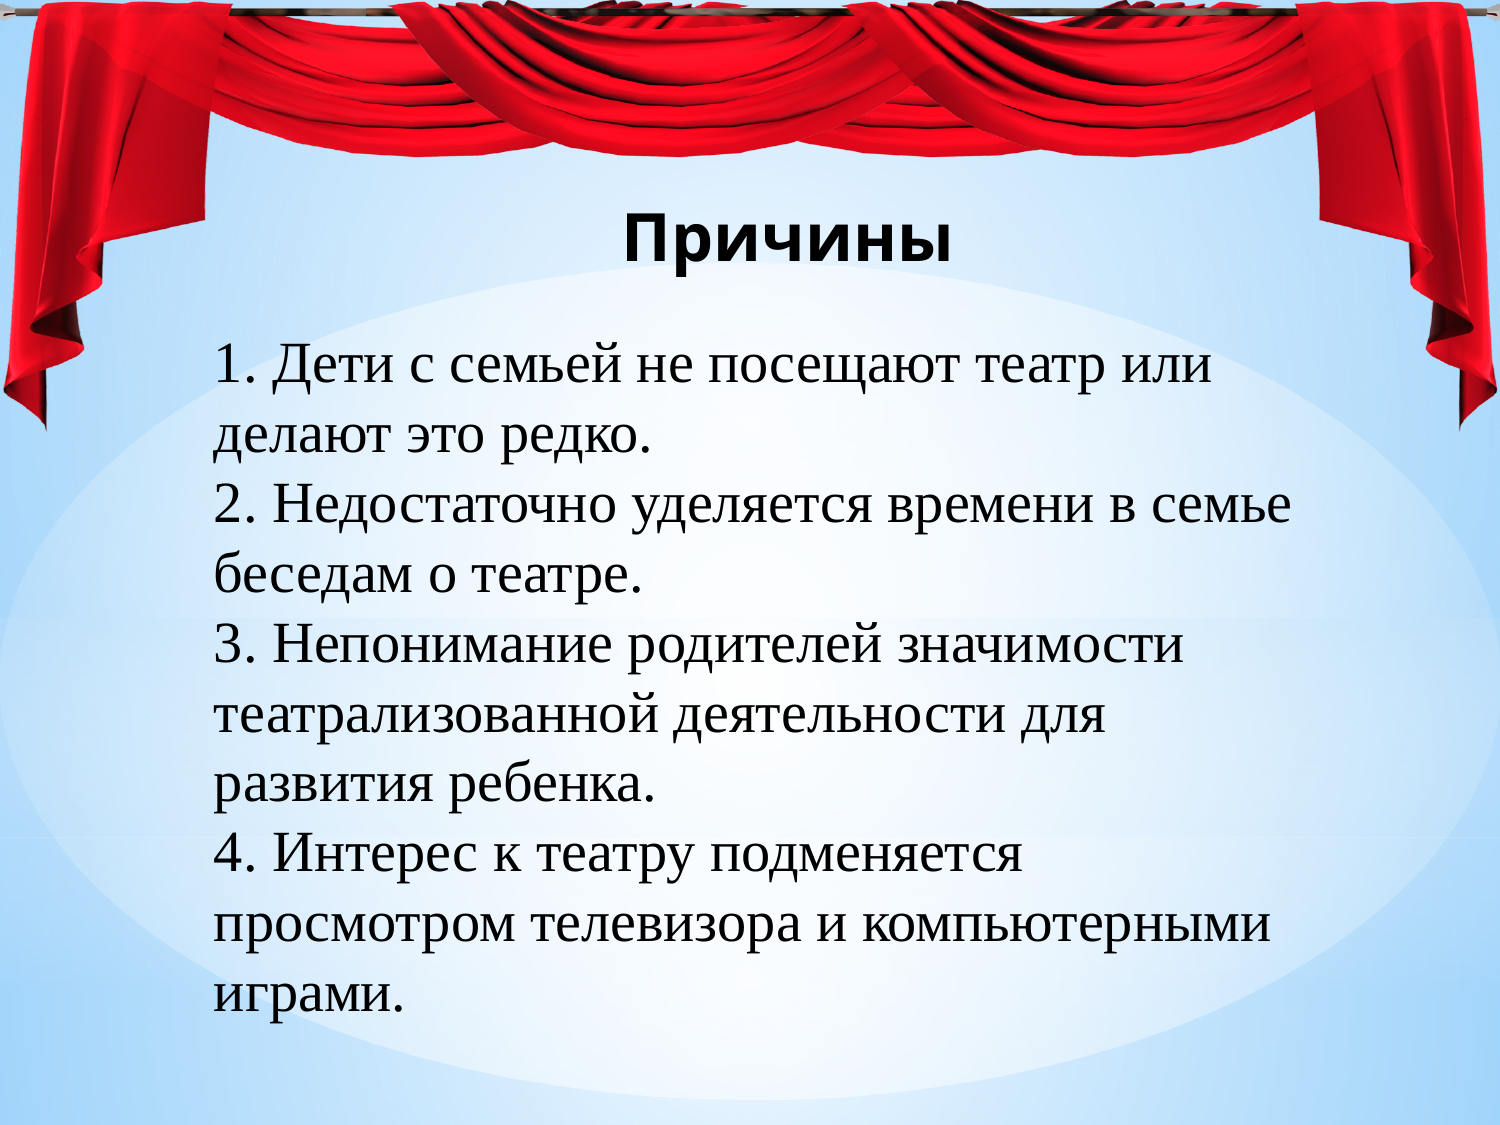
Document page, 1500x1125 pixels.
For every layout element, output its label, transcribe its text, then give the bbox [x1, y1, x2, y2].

text_box 1. Дети с семьей не посещают театр или делают это редко. 2. Недостаточно уделяется времени в семье беседам о театре. 3. Непонимание родителей значимости театрализованной деятельности для развития ребенка. 4. Интерес к театру подменяется просмотром телевизора и компьютерными играми. [199, 442, 1325, 1031]
picture [0, 0, 1500, 433]
